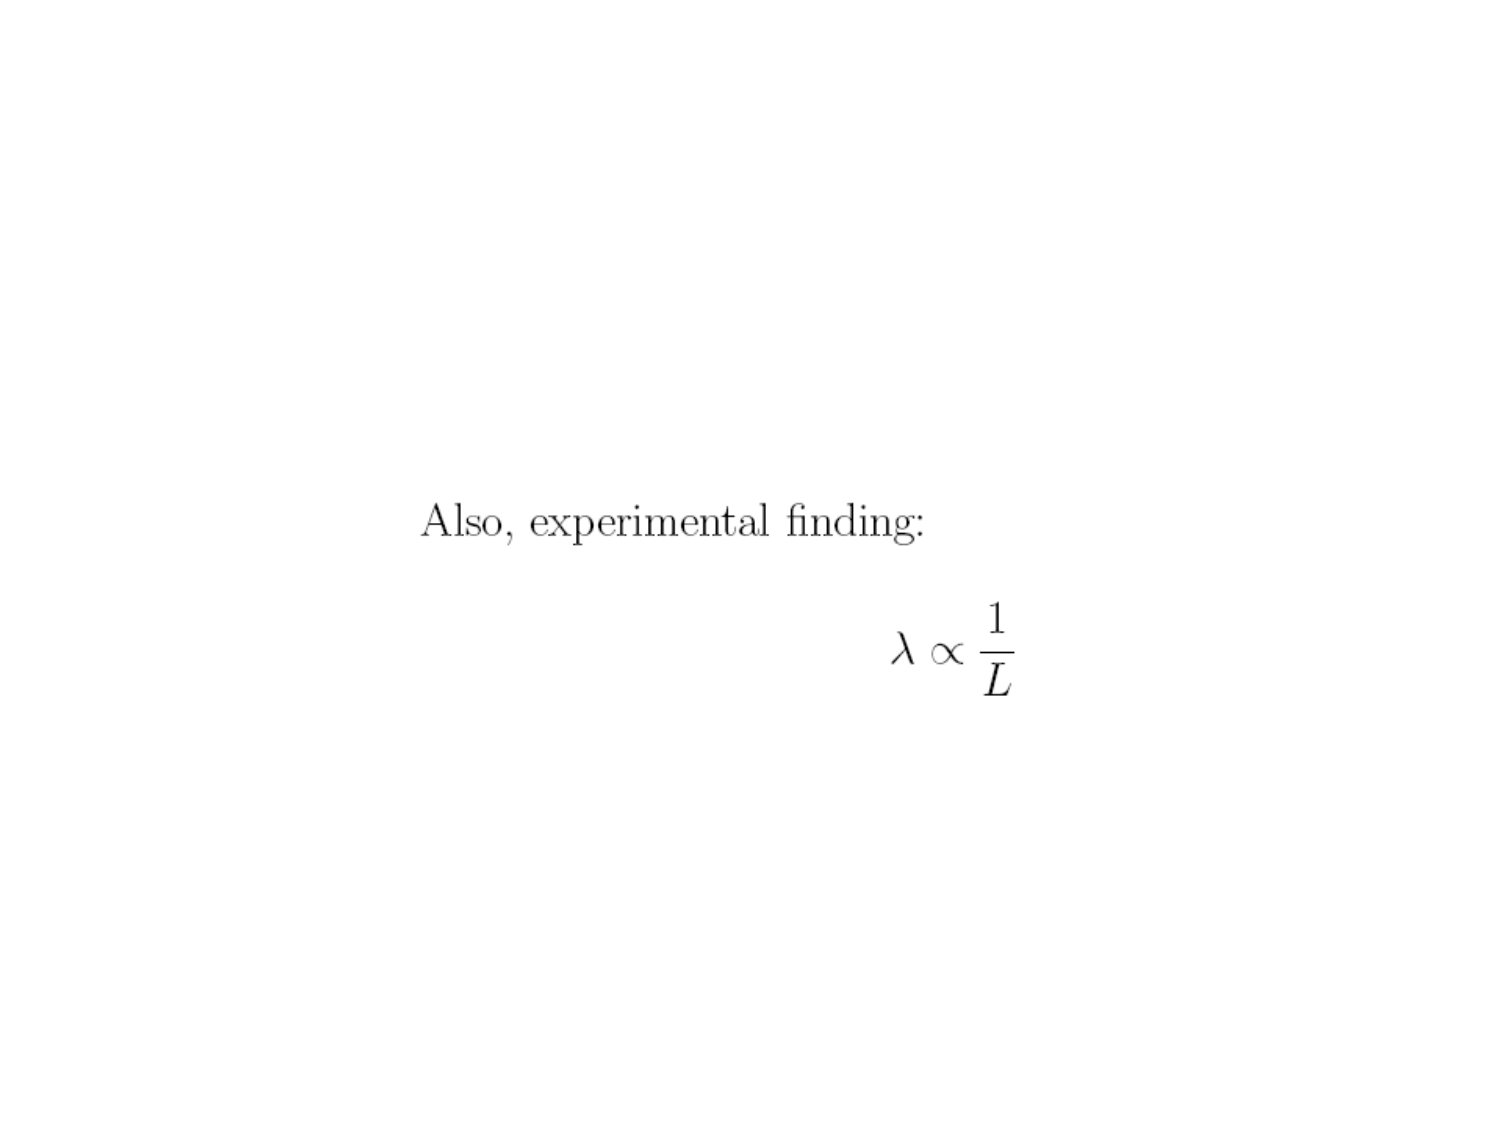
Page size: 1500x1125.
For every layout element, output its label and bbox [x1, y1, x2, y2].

list [392, 485, 1108, 782]
